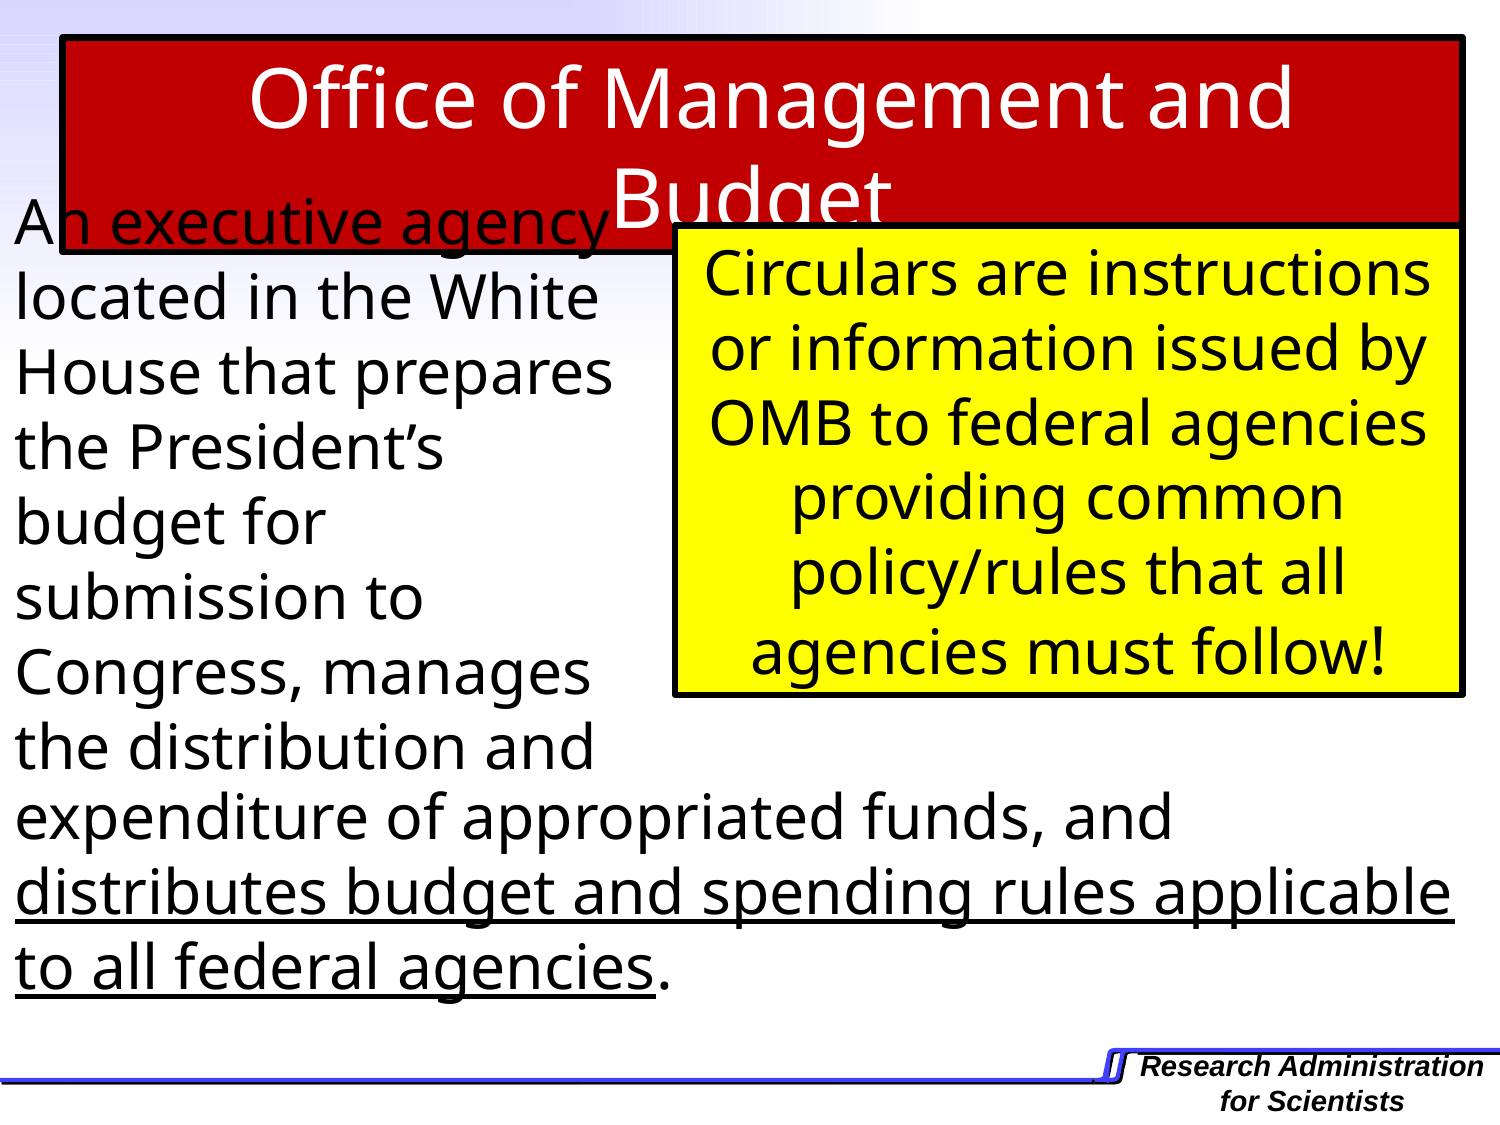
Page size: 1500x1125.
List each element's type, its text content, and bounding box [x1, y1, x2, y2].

text_box Circulars are instructions or information issued by OMB to federal agencies providing common policy/rules that all agencies must follow! [675, 225, 1463, 695]
text_box expenditure of appropriated funds, and distributes budget and spending rules applicable to all federal agencies. [0, 769, 1500, 1084]
text_box Office of Management and Budget [60, 35, 1465, 254]
text_box An executive agency located in the White House that prepares the President’s budget for submission to Congress, manages the distribution and [0, 174, 650, 769]
